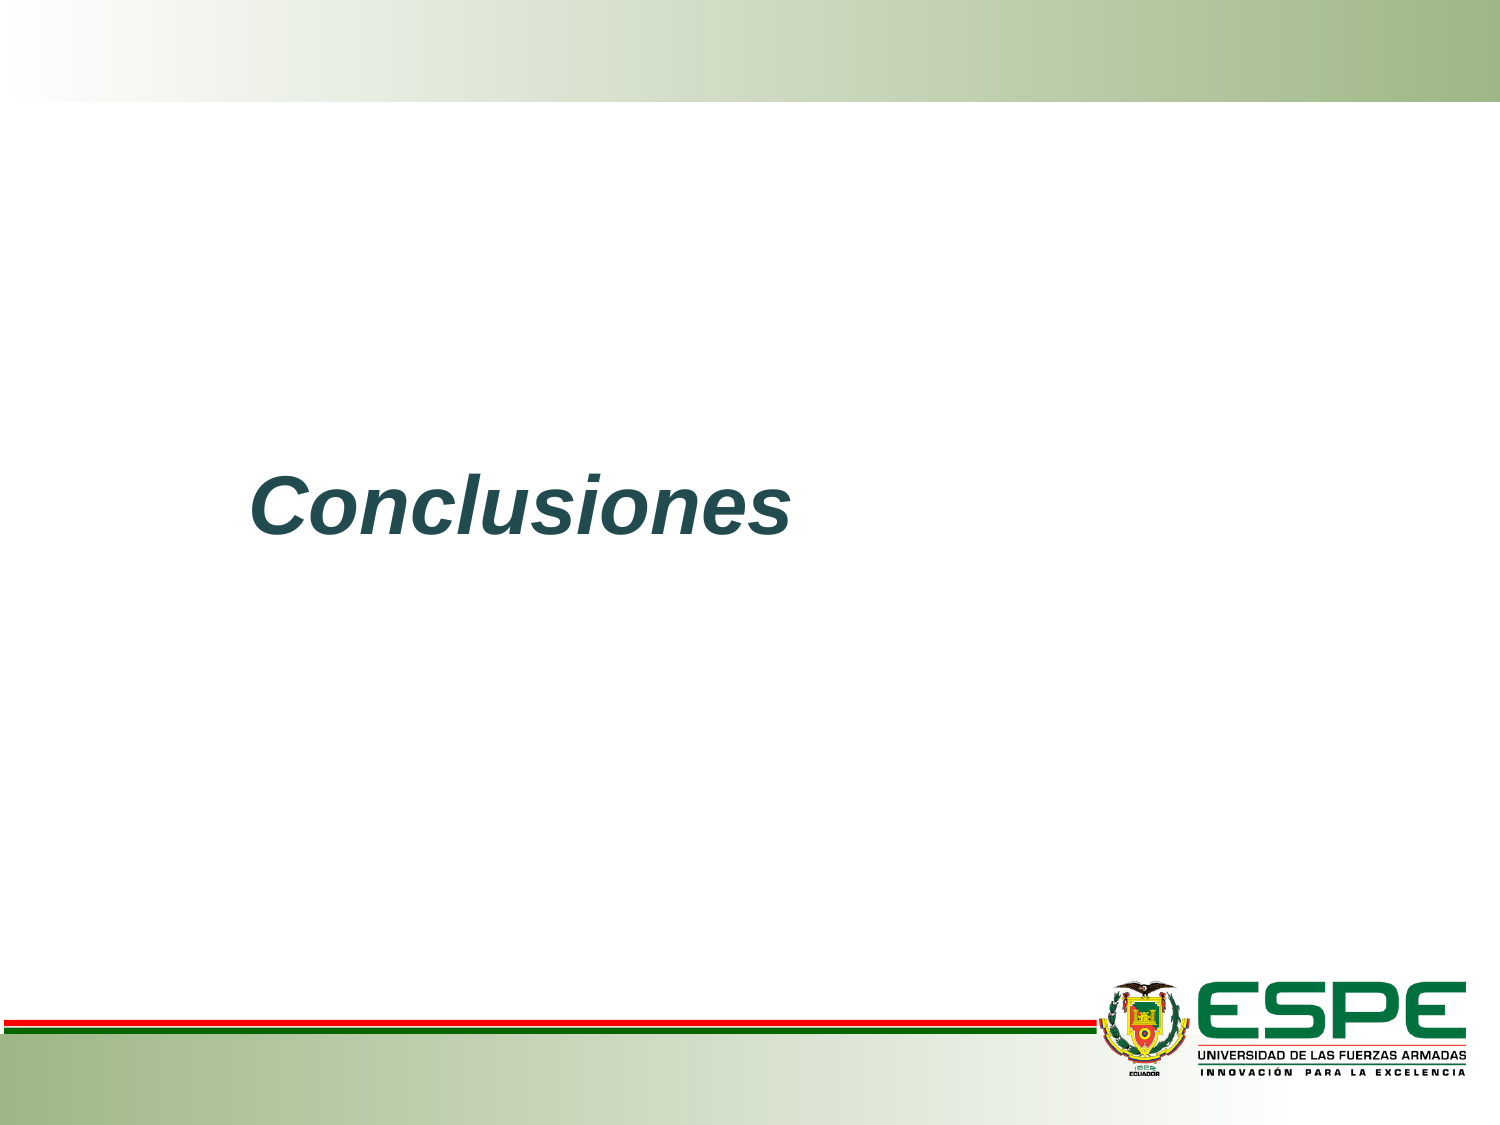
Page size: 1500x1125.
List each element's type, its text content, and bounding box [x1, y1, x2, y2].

title Conclusiones [3, 444, 809, 632]
picture [1099, 981, 1466, 1076]
